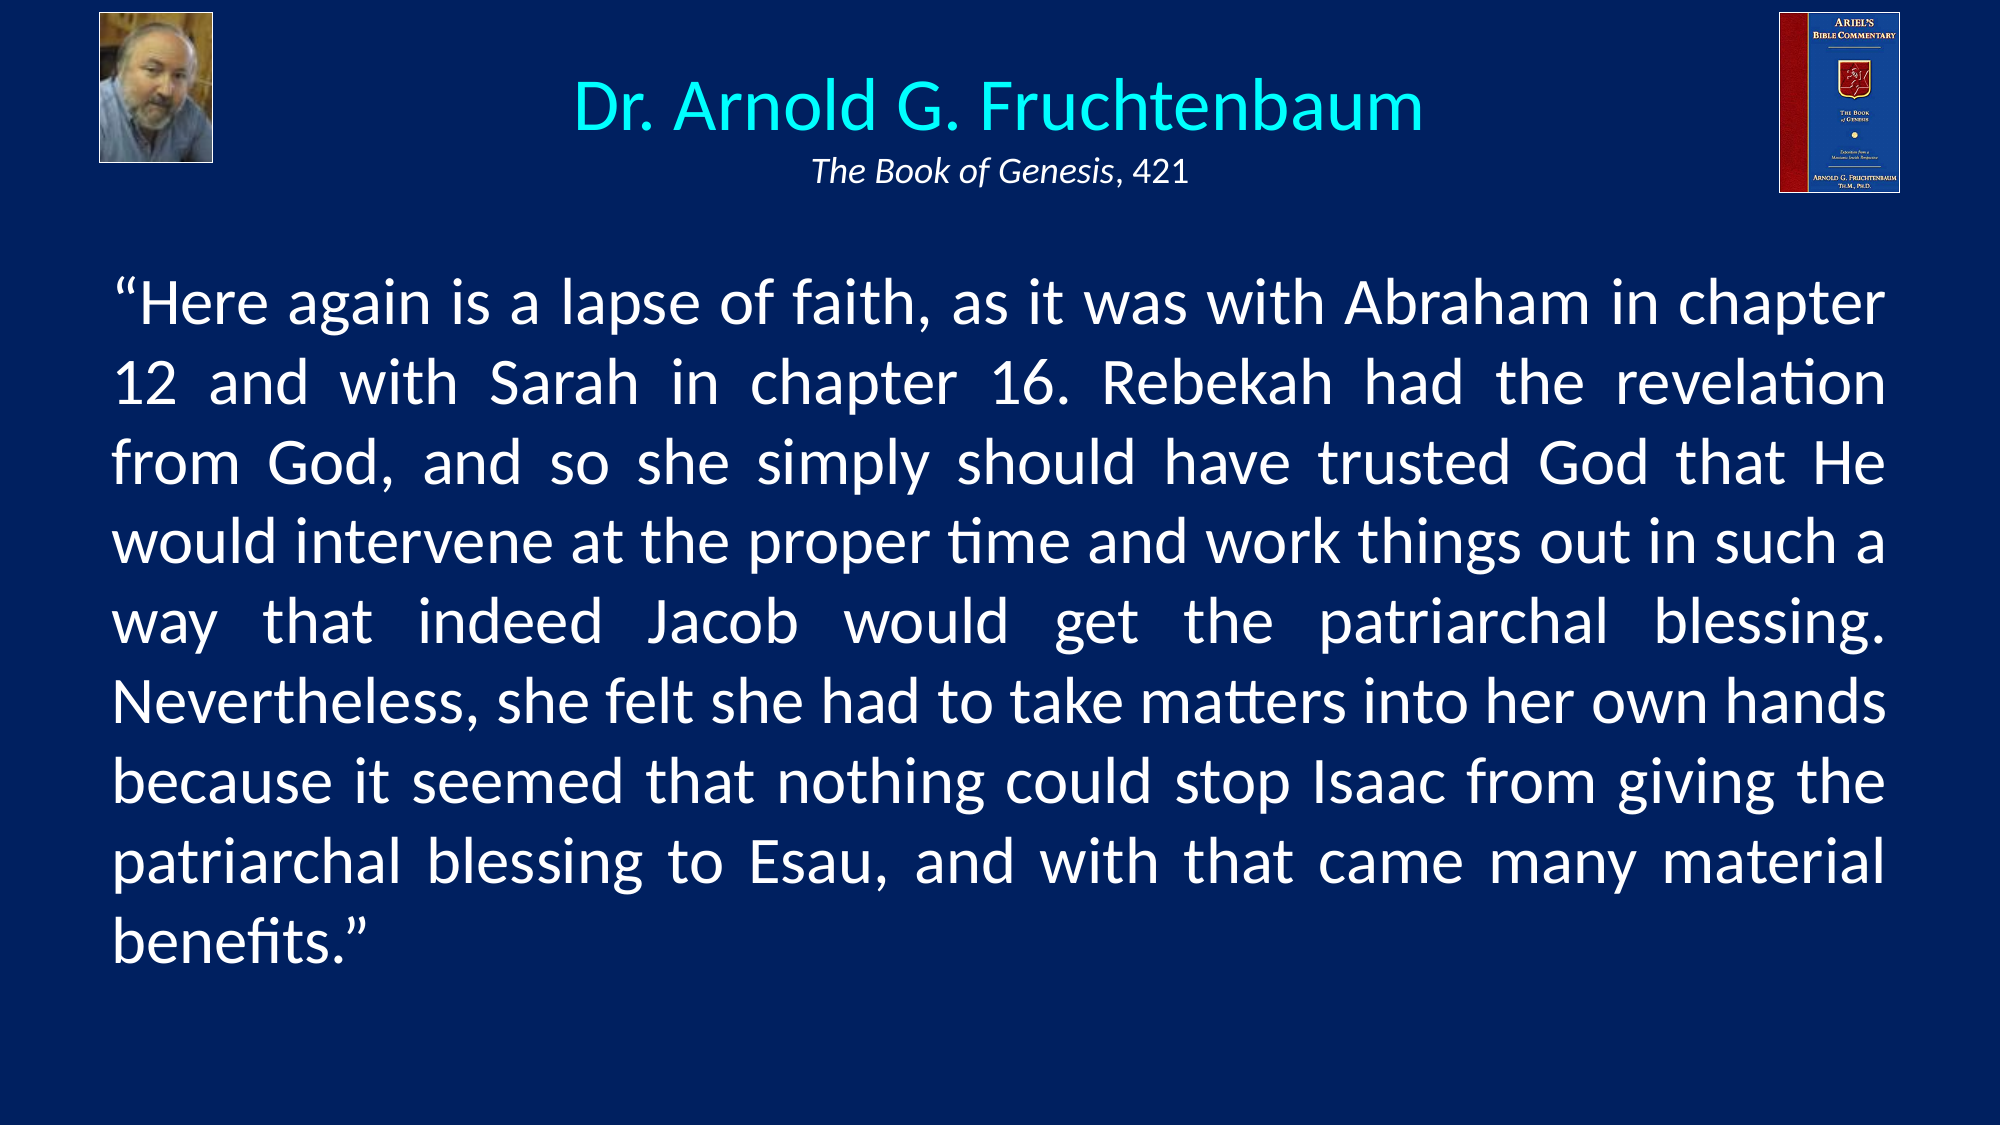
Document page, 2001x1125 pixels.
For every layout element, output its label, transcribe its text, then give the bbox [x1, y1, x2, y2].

text_box Dr. Arnold G. Fruchtenbaum The Book of Genesis, 421 [554, 48, 1446, 199]
picture [1779, 12, 1901, 193]
picture [99, 12, 213, 163]
list “Here again is a lapse of faith, as it was with Abraham in chapter 12 and with Sarah in chapter 16. Rebekah had the revelation from God, and so she simply should have trusted God that He would intervene at the proper time and work things out in such a way that indeed Jacob would get the patriarchal blessing. Nevertheless, she felt she had to take matters into her own hands because it seemed that nothing could stop Isaac from giving the patriarchal blessing to Esau, and with that came many material benefits.” [95, 249, 1905, 901]
